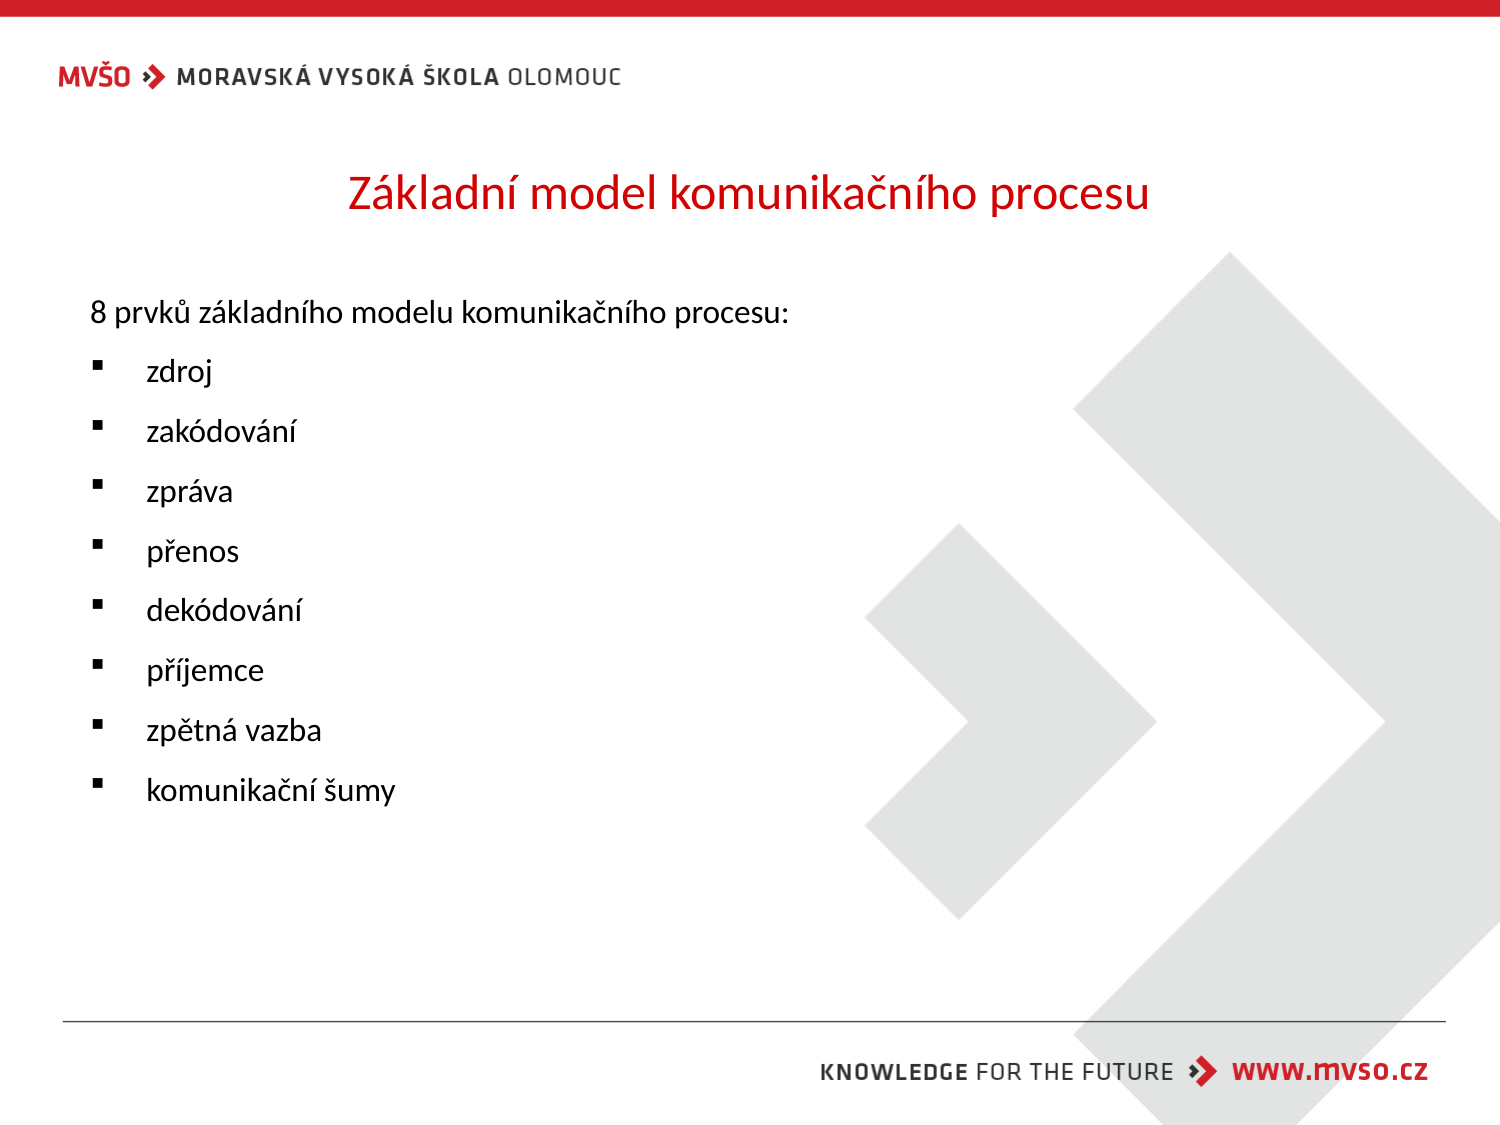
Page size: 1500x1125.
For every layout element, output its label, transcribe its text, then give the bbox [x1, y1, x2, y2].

list 8 prvků základního modelu komunikačního procesu: zdroj zakódování zpráva přenos dekódování příjemce zpětná vazba komunikační šumy [75, 262, 1425, 1005]
picture [0, 0, 1500, 1125]
title Základní model komunikačního procesu [75, 129, 1425, 250]
